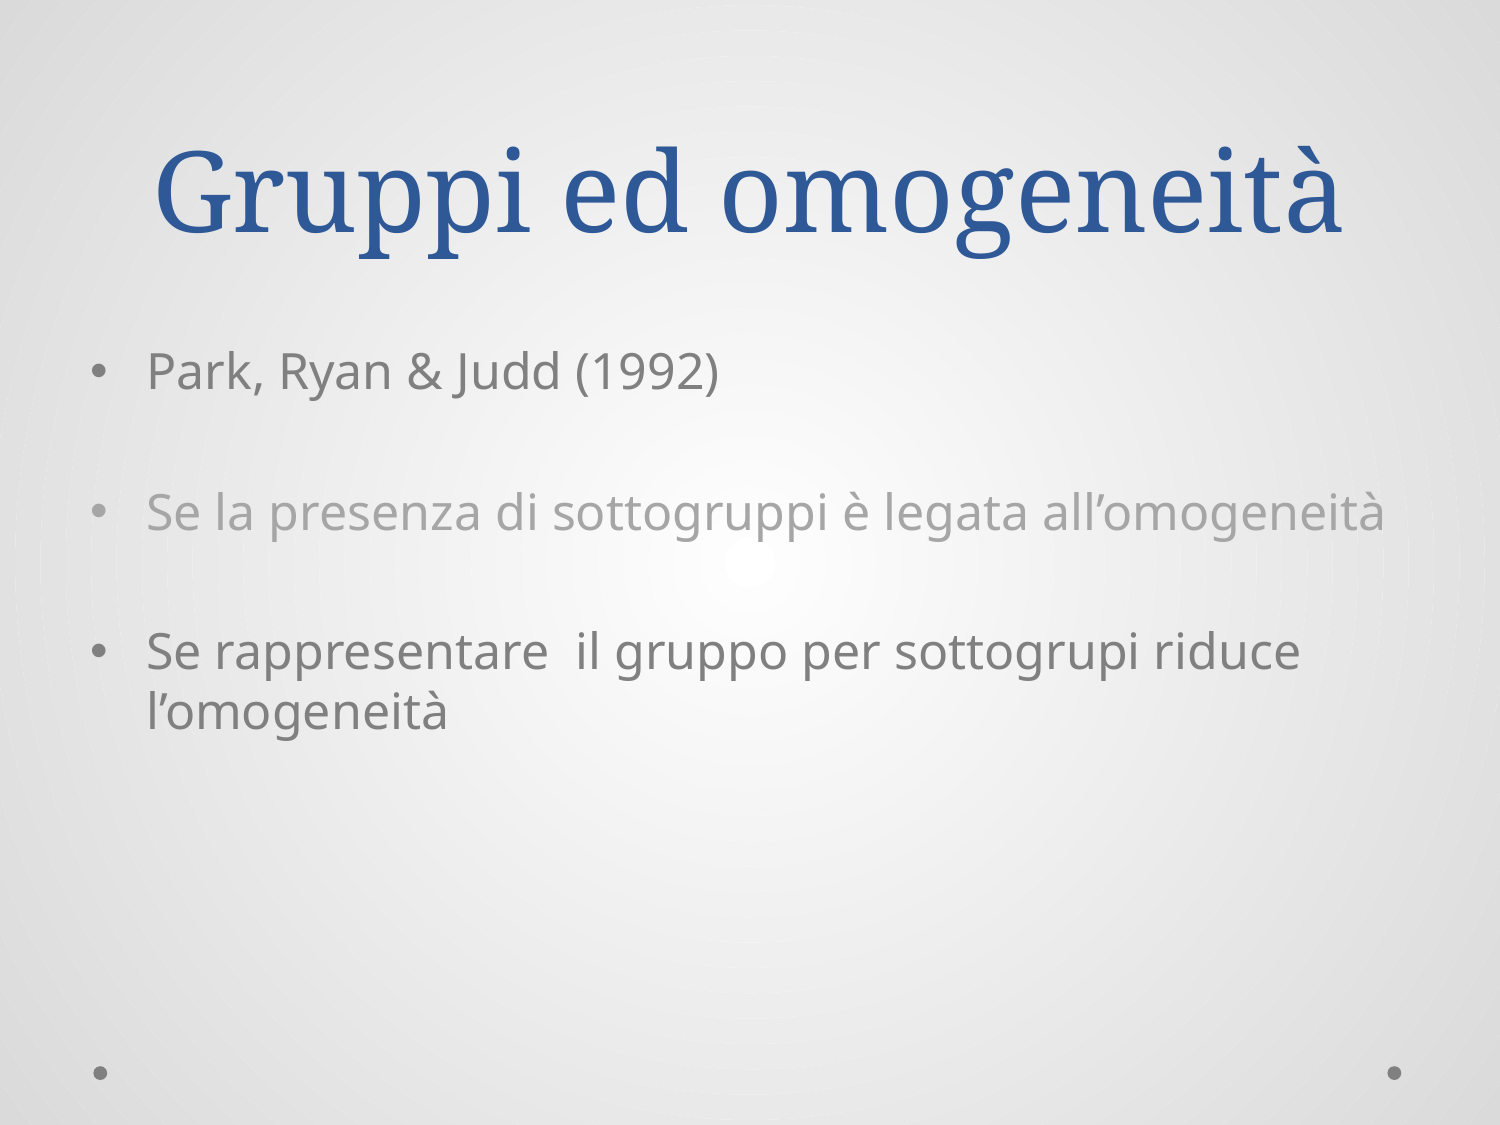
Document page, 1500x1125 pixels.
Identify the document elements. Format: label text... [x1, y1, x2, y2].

list Park, Ryan & Judd (1992) Se la presenza di sottogruppi è legata all’omogeneità Se rappresentare il gruppo per sottogrupi riduce l’omogeneità [75, 262, 1425, 1005]
title Gruppi ed omogeneità [75, 0, 1425, 262]
